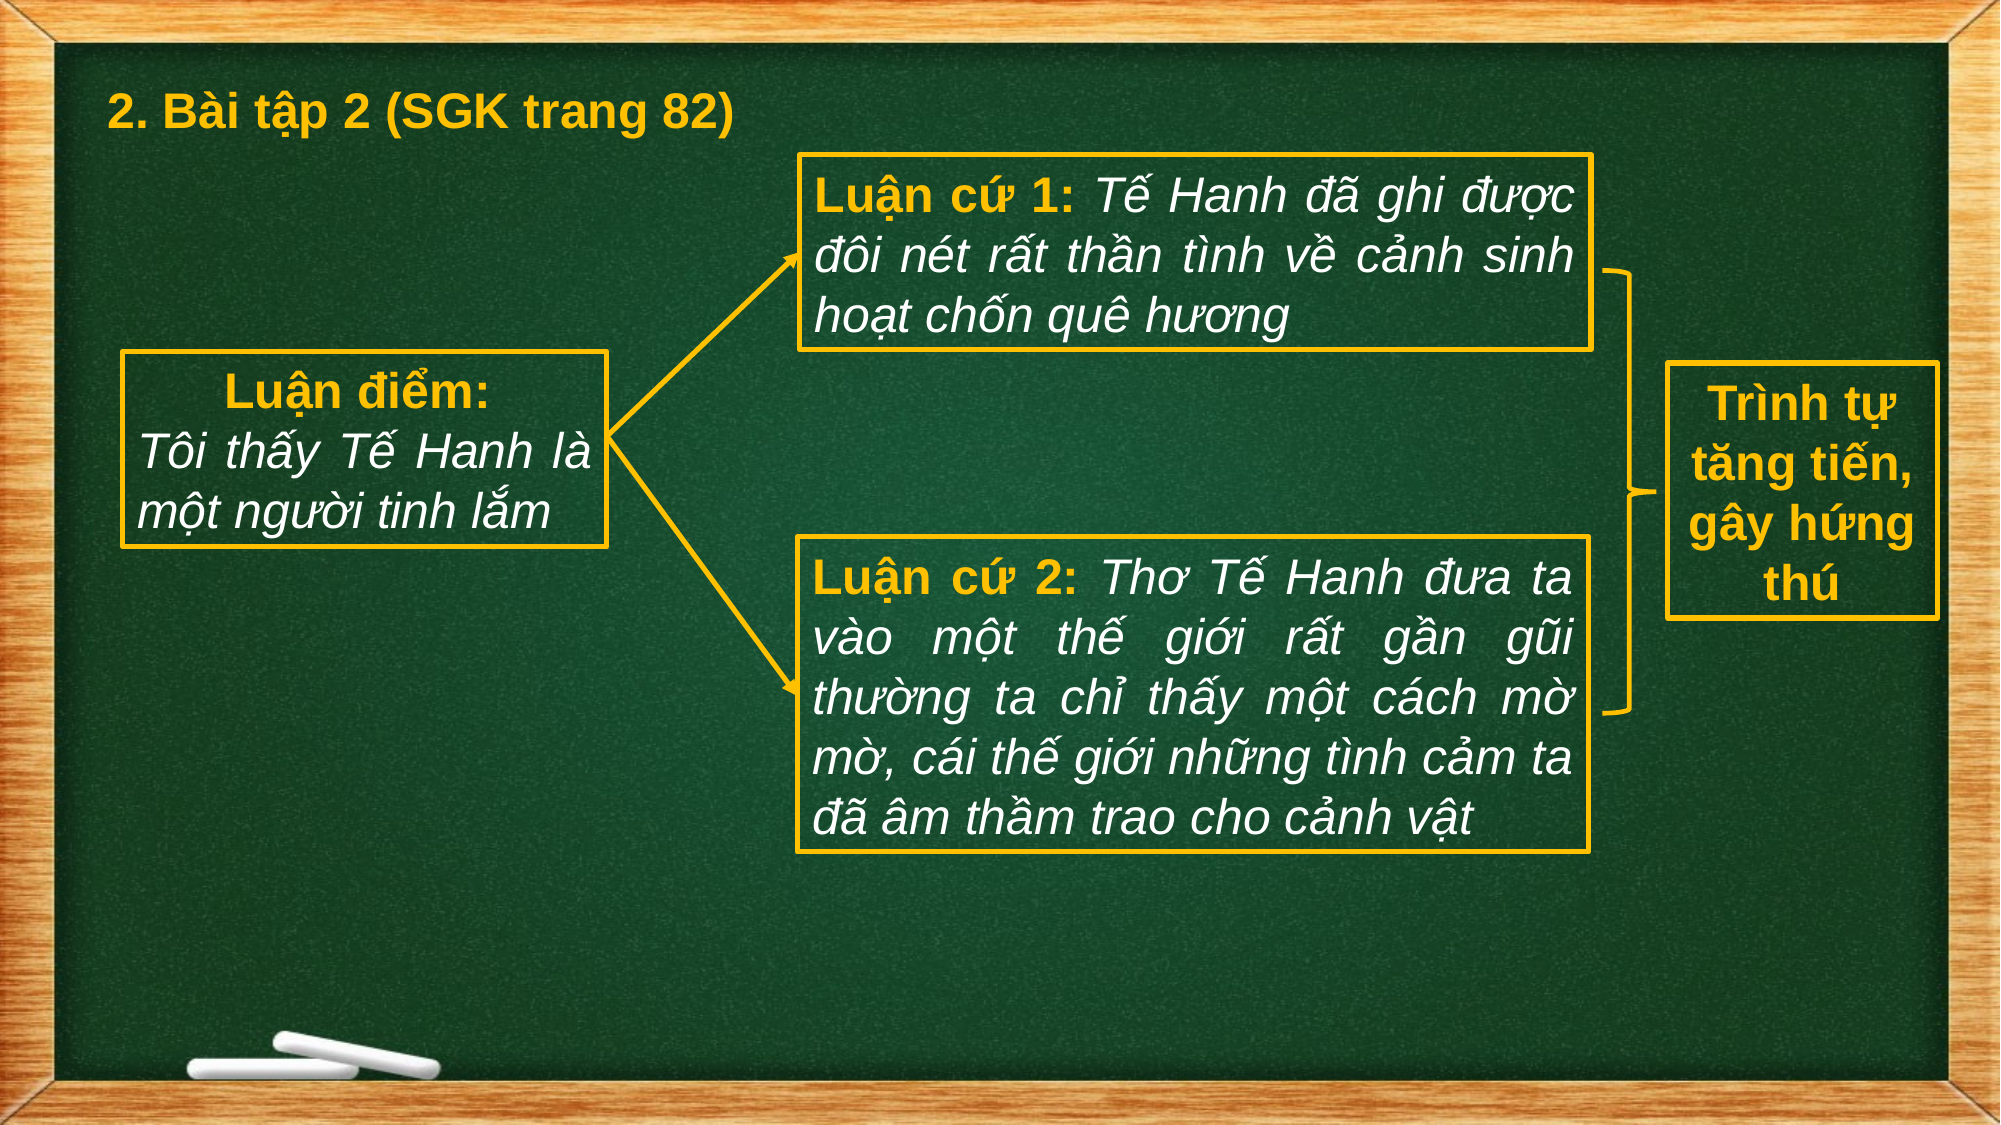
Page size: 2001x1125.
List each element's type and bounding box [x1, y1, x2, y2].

picture [0, 0, 2000, 1125]
text_box [606, 252, 800, 437]
text_box [606, 435, 798, 697]
